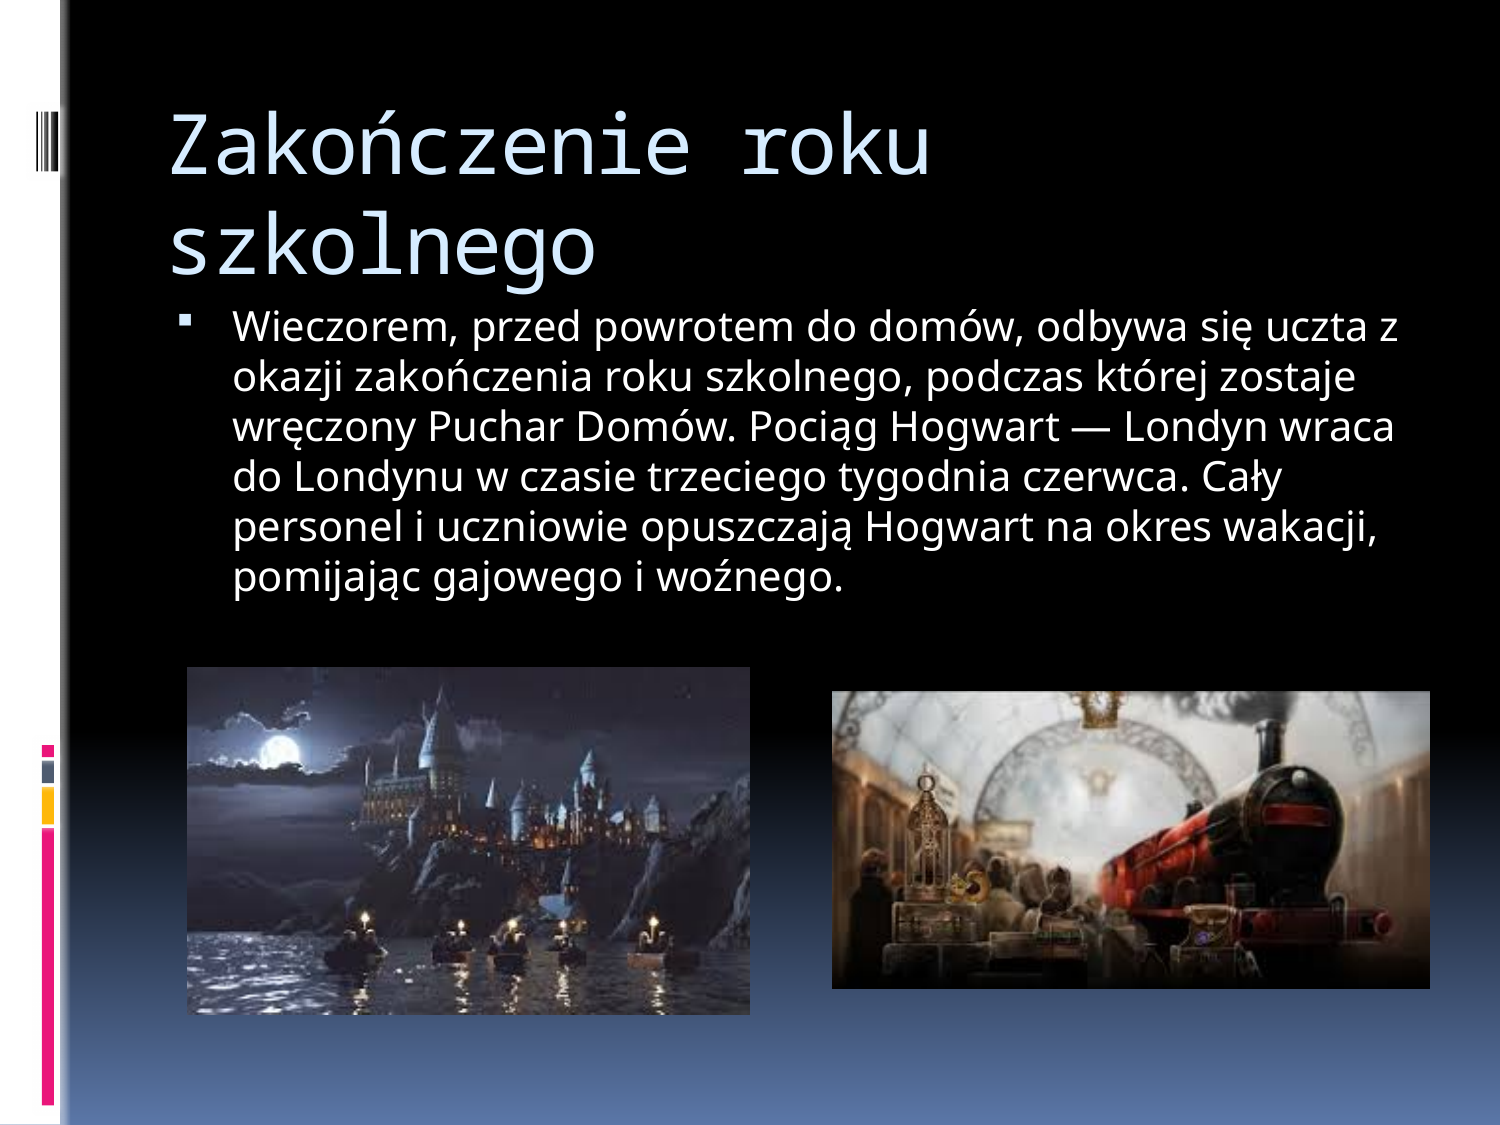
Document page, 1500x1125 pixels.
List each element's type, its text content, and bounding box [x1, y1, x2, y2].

picture [187, 667, 751, 1015]
list Wieczorem, przed powrotem do domów, odbywa się uczta z okazji zakończenia roku szkolnego, podczas której zostaje wręczony Puchar Domów. Pociąg Hogwart — Londyn wraca do Londynu w czasie trzeciego tygodnia czerwca. Cały personel i uczniowie opuszczają Hogwart na okres wakacji, pomijając gajowego i woźnego. [150, 292, 1425, 1043]
title Zakończenie roku szkolnego [150, 83, 1425, 234]
picture [831, 690, 1431, 989]
